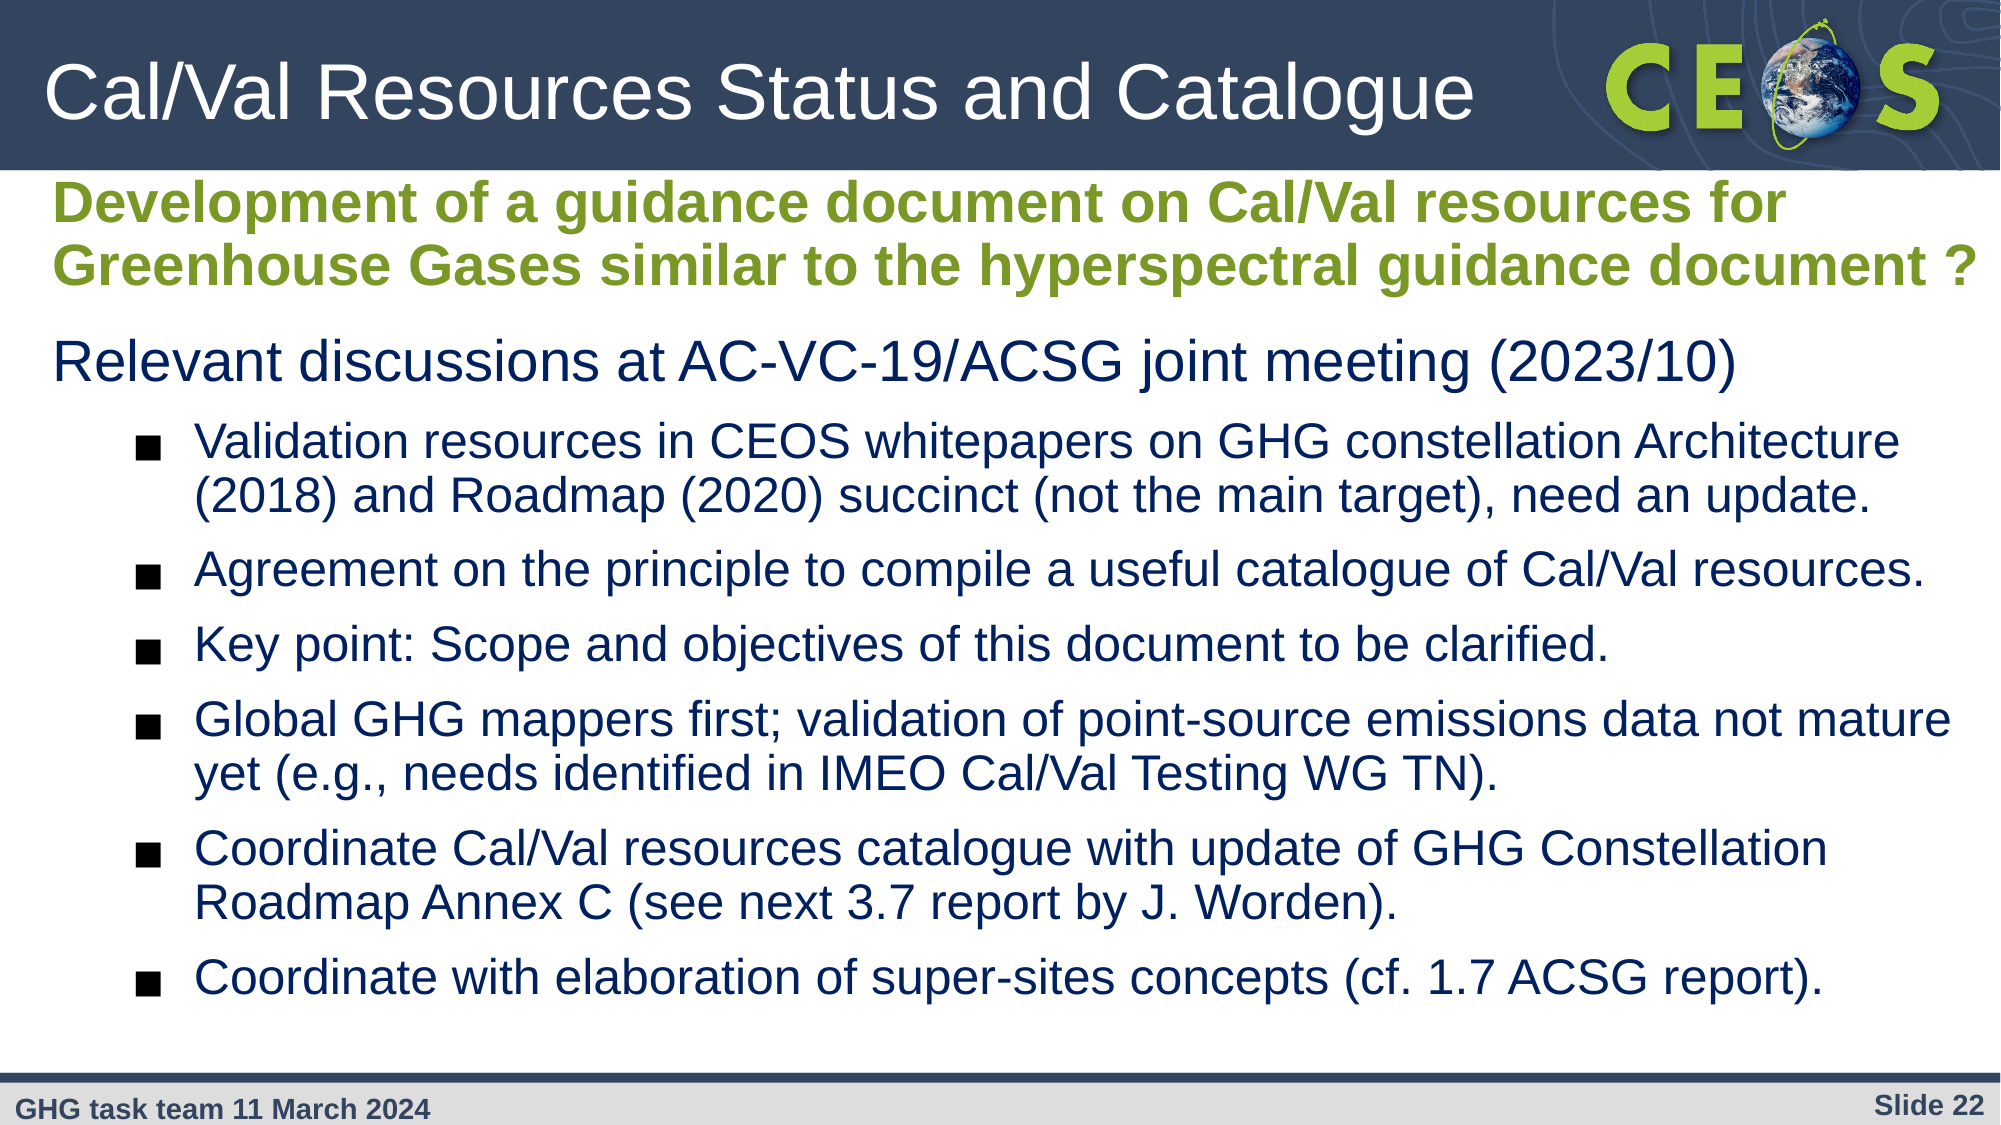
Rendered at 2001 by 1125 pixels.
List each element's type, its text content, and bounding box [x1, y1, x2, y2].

title Cal/Val Resources Status and Catalogue [28, 30, 1569, 157]
picture [1606, 18, 1939, 150]
list Development of a guidance document on Cal/Val resources for Greenhouse Gases similar to the hyperspectral guidance document ? Relevant discussions at AC-VC-19/ACSG joint meeting (2023/10) Validation resources in CEOS whitepapers on GHG constellation Architecture (2018) and Roadmap (2020) succinct (not the main target), need an update. Agreement on the principle to compile a useful catalogue of Cal/Val resources. Key point: Scope and objectives of this document to be clarified. Global GHG mappers first; validation of point-source emissions data not mature yet (e.g., needs identified in IMEO Cal/Val Testing WG TN). Coordinate Cal/Val resources catalogue with update of GHG Constellation Roadmap Annex C (see next 3.7 report by J. Worden). Coordinate with elaboration of super-sites concepts (cf. 1.7 ACSG report). [28, 164, 2000, 1074]
